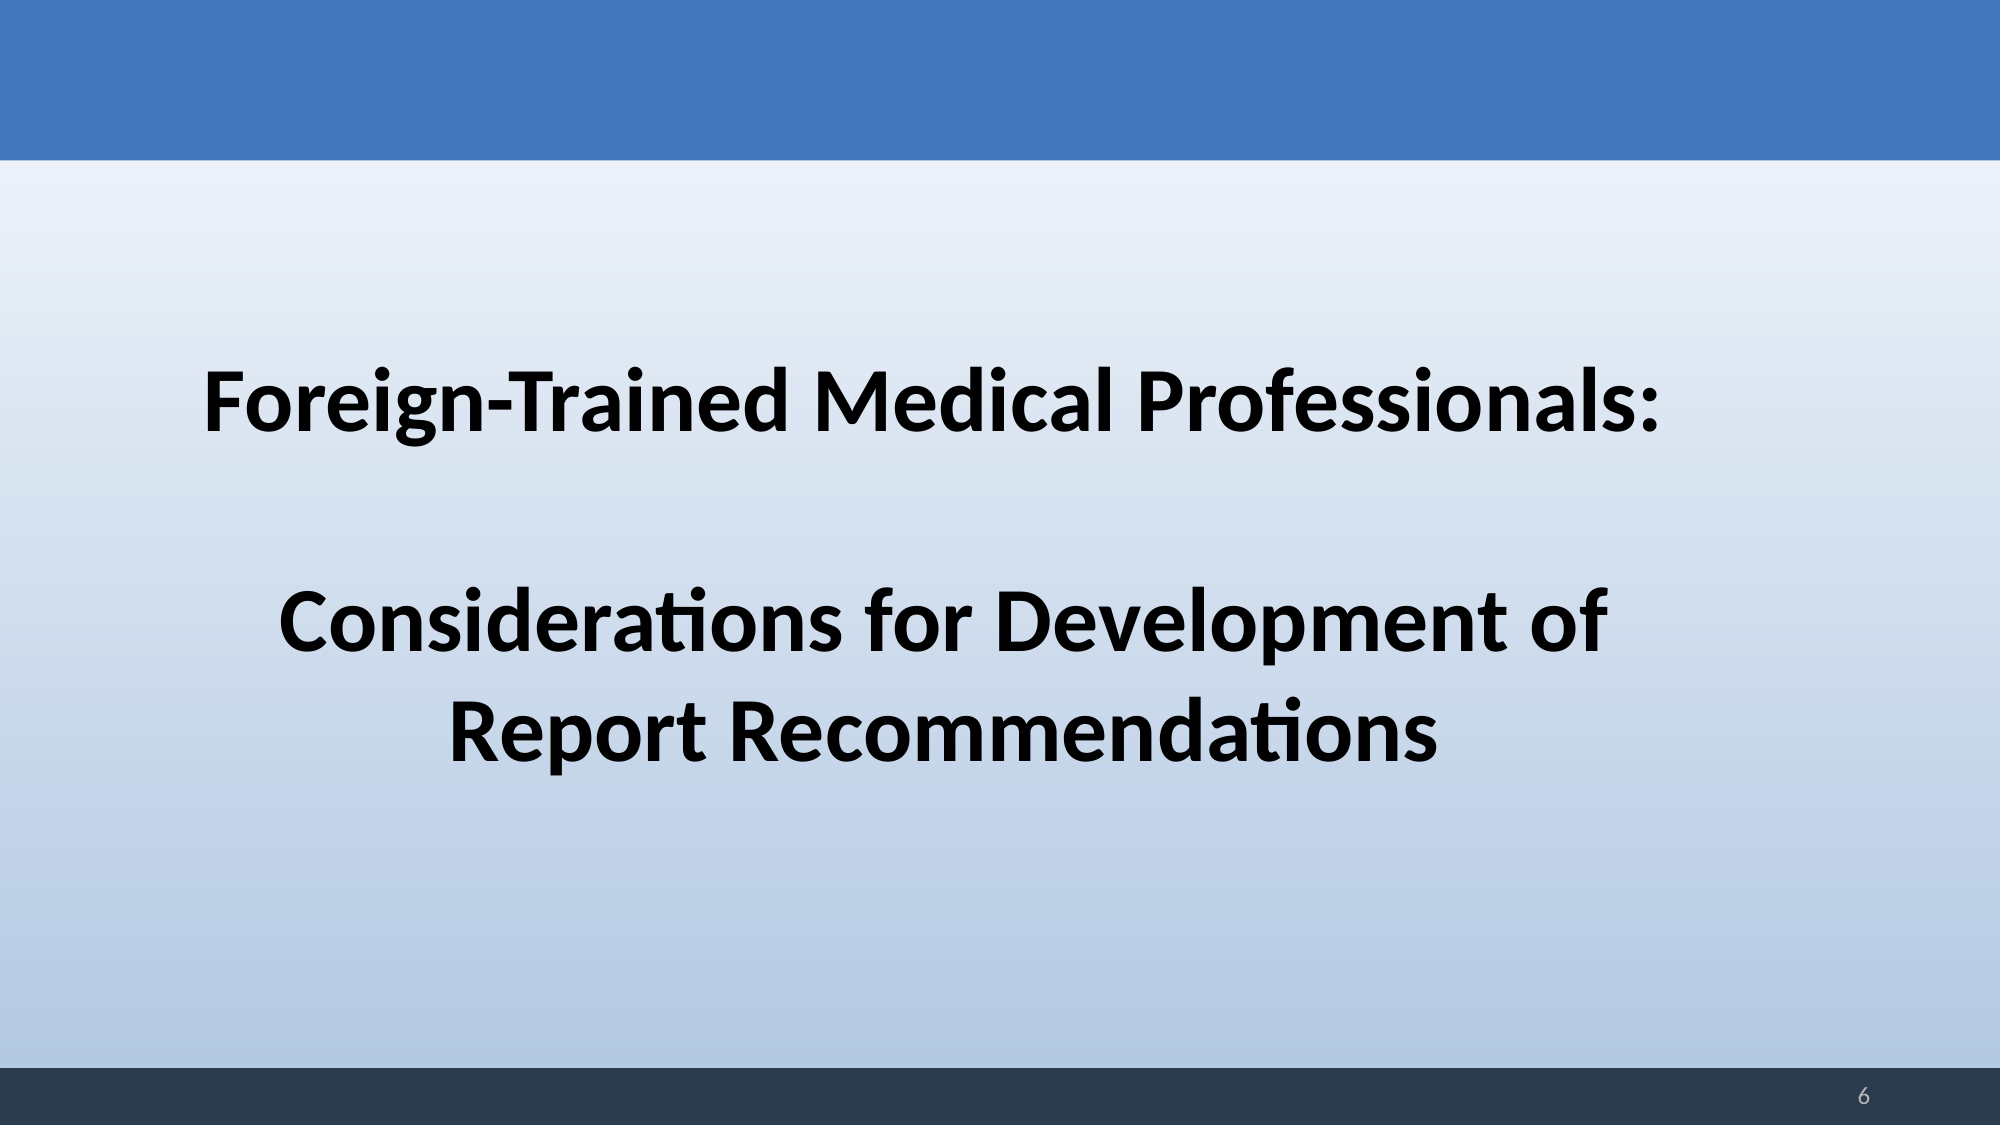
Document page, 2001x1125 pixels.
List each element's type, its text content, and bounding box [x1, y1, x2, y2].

list [99, 562, 1900, 1005]
slide_number 6 [1436, 1065, 1886, 1125]
text_box Foreign-Trained Medical Professionals: Considerations for Development of Report Recommendations [185, 332, 1704, 788]
